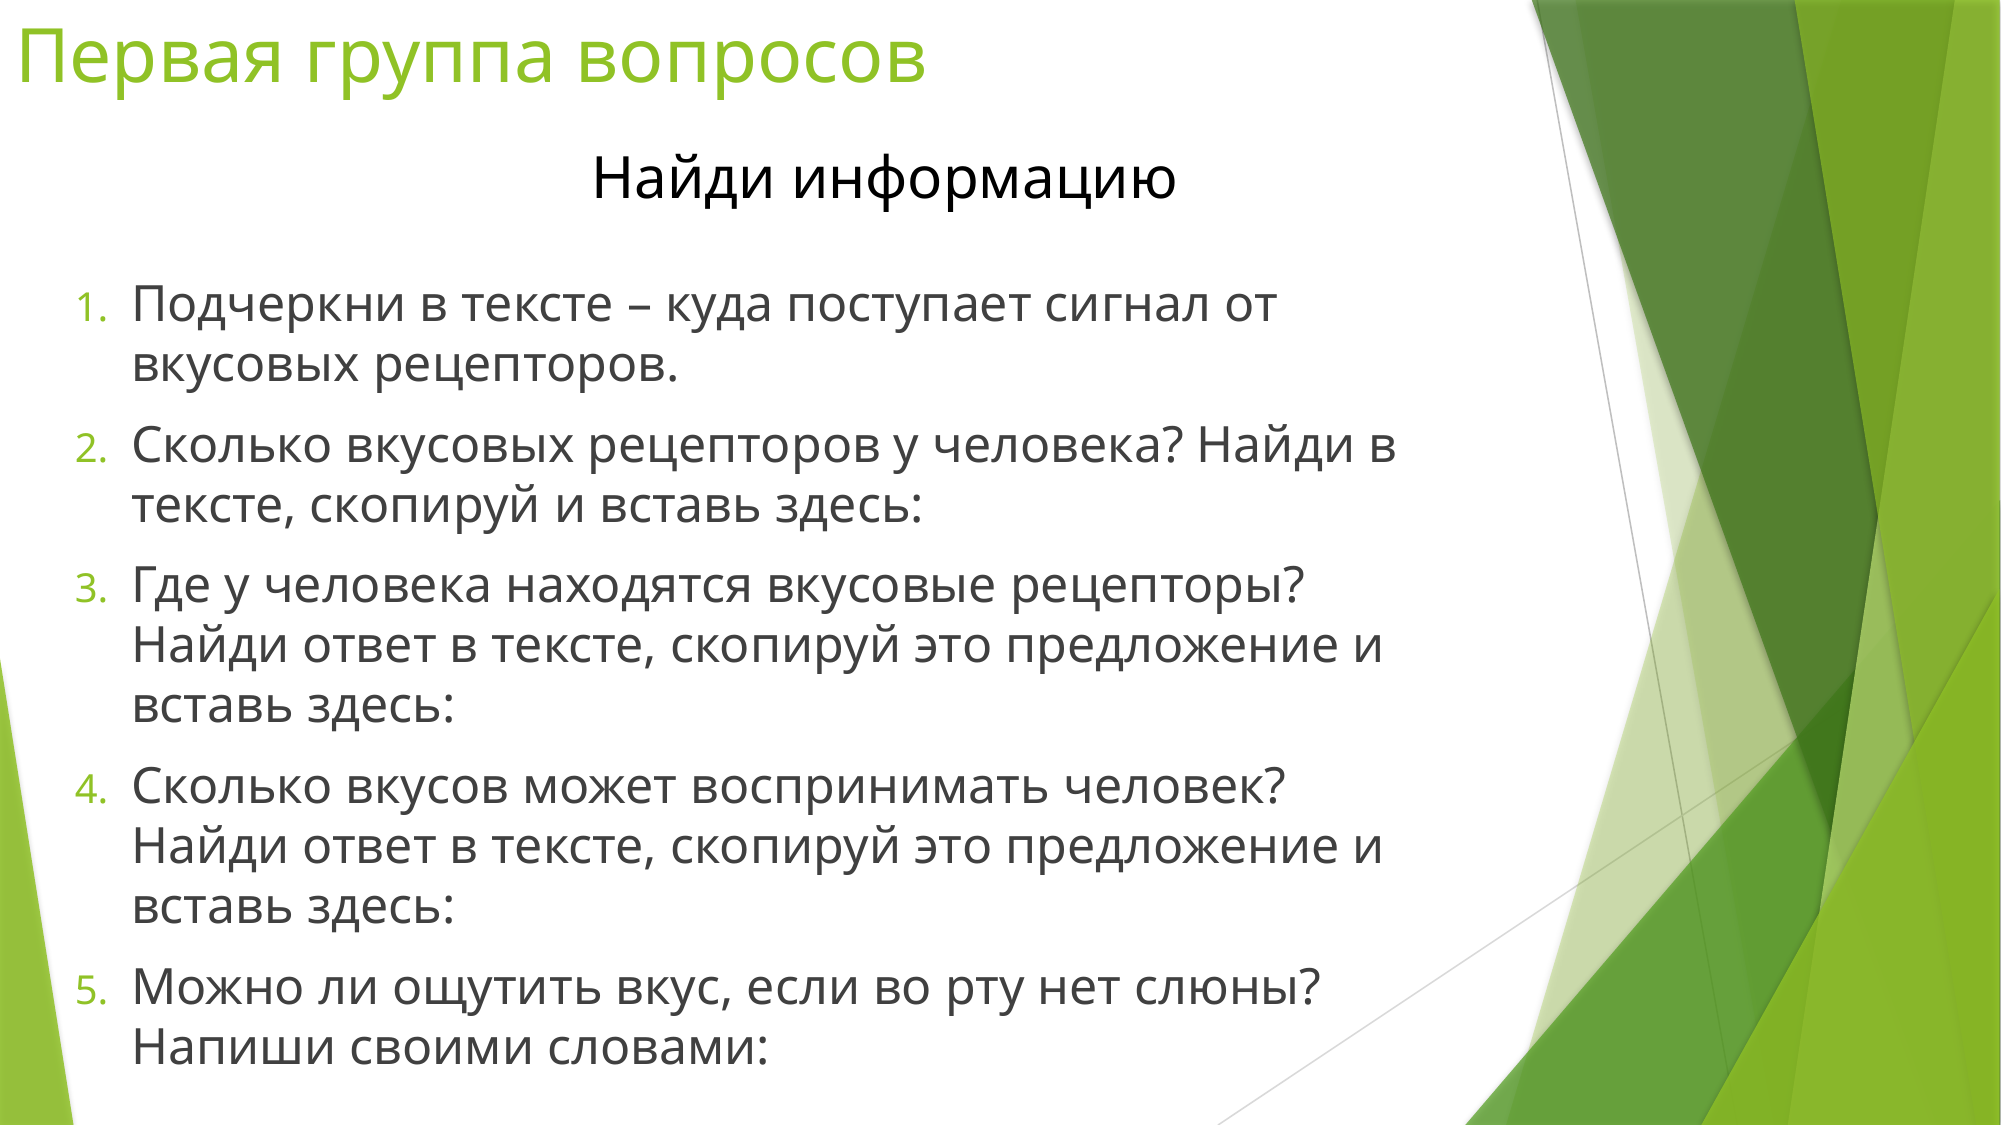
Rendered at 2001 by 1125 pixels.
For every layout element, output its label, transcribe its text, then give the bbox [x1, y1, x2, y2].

text_box Найди информацию [576, 132, 1193, 218]
list Подчеркни в тексте – куда поступает сигнал от вкусовых рецепторов. Сколько вкусовых рецепторов у человека? Найди в тексте, скопируй и вставь здесь: Где у человека находятся вкусовые рецепторы? Найди ответ в тексте, скопируй это предложение и вставь здесь: Сколько вкусов может воспринимать человек? Найди ответ в тексте, скопируй это предложение и вставь здесь: Можно ли ощутить вкус, если во рту нет слюны? Напиши своими словами: [59, 263, 1470, 901]
title Первая группа вопросов [0, 0, 1411, 217]
